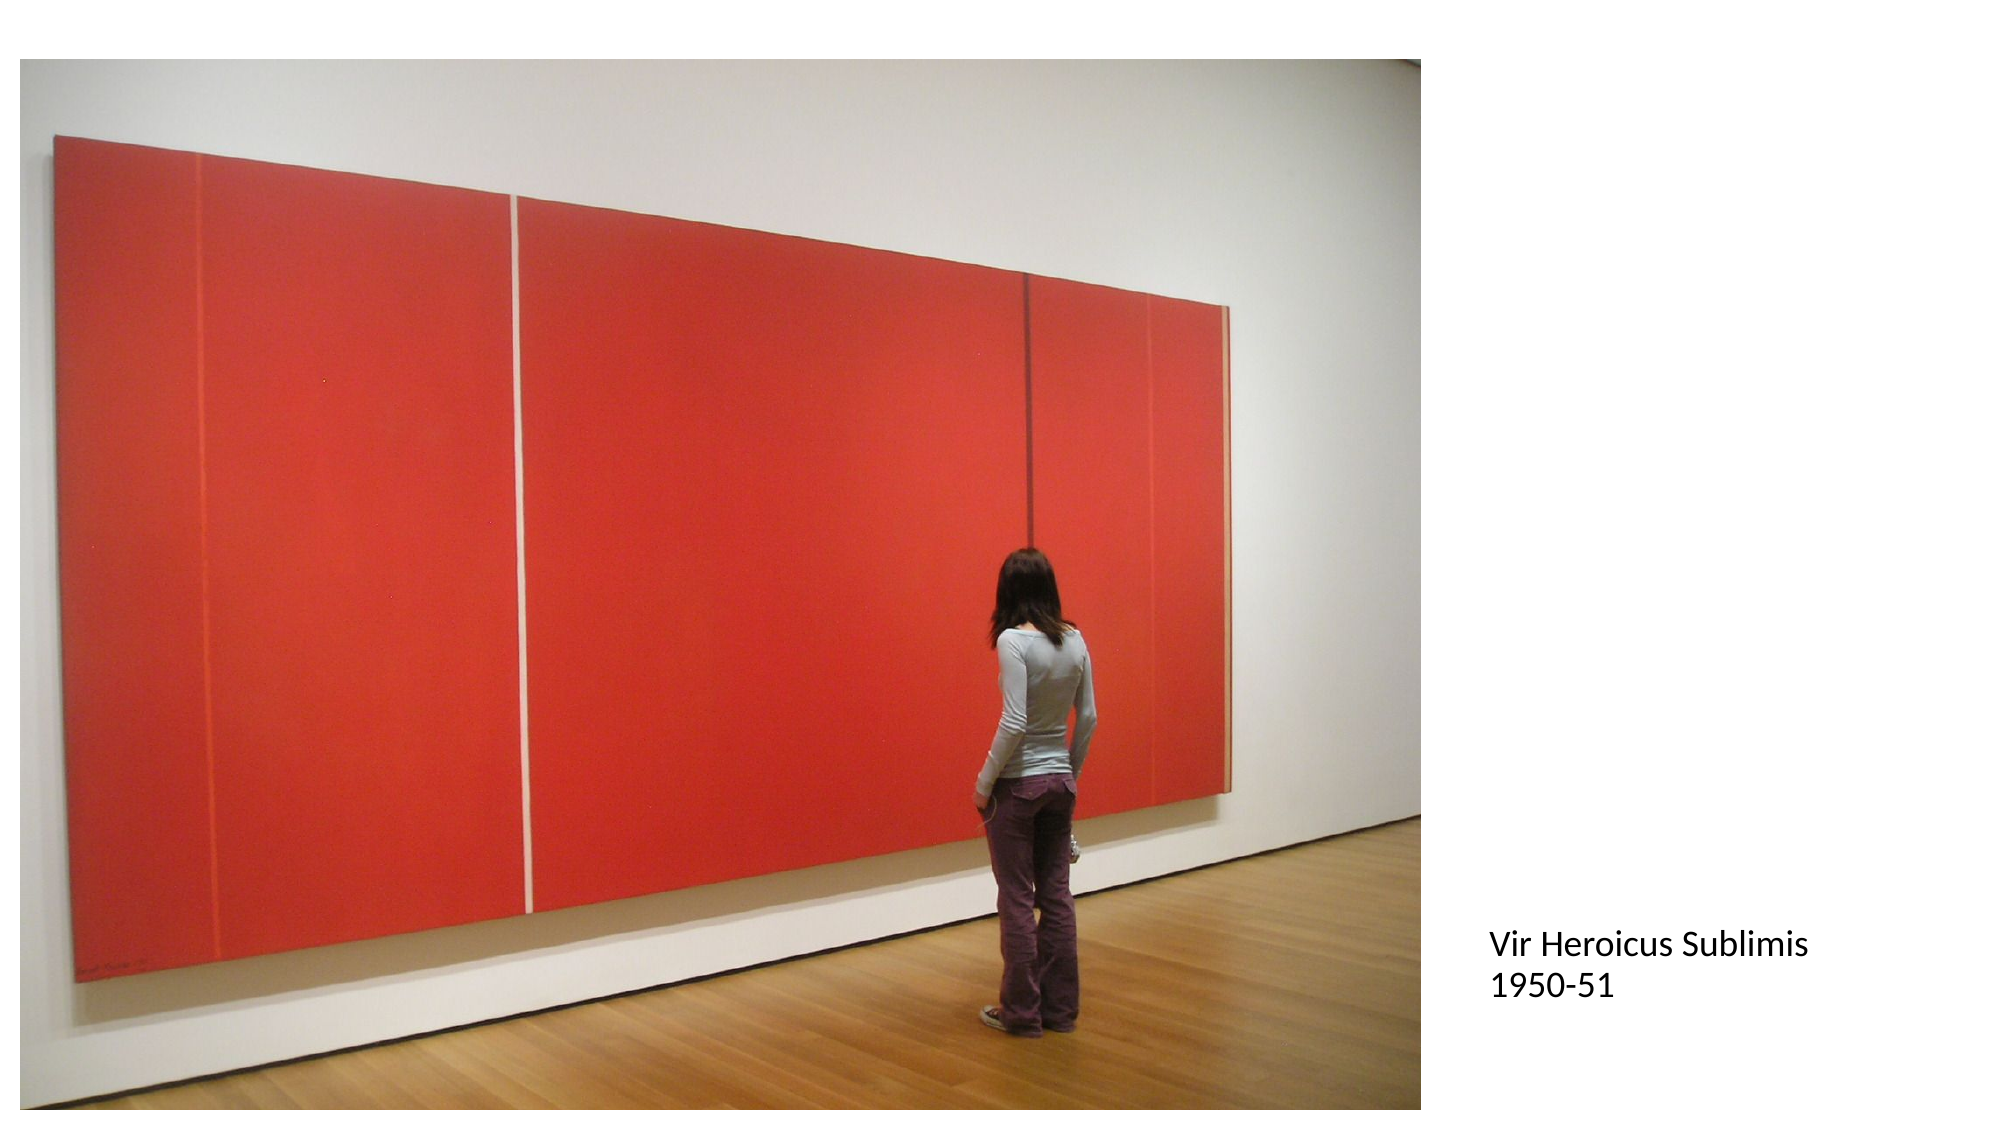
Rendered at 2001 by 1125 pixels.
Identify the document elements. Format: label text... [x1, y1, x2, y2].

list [20, 59, 1421, 1110]
list Vir Heroicus Sublimis 1950-51 [1474, 299, 1863, 1014]
